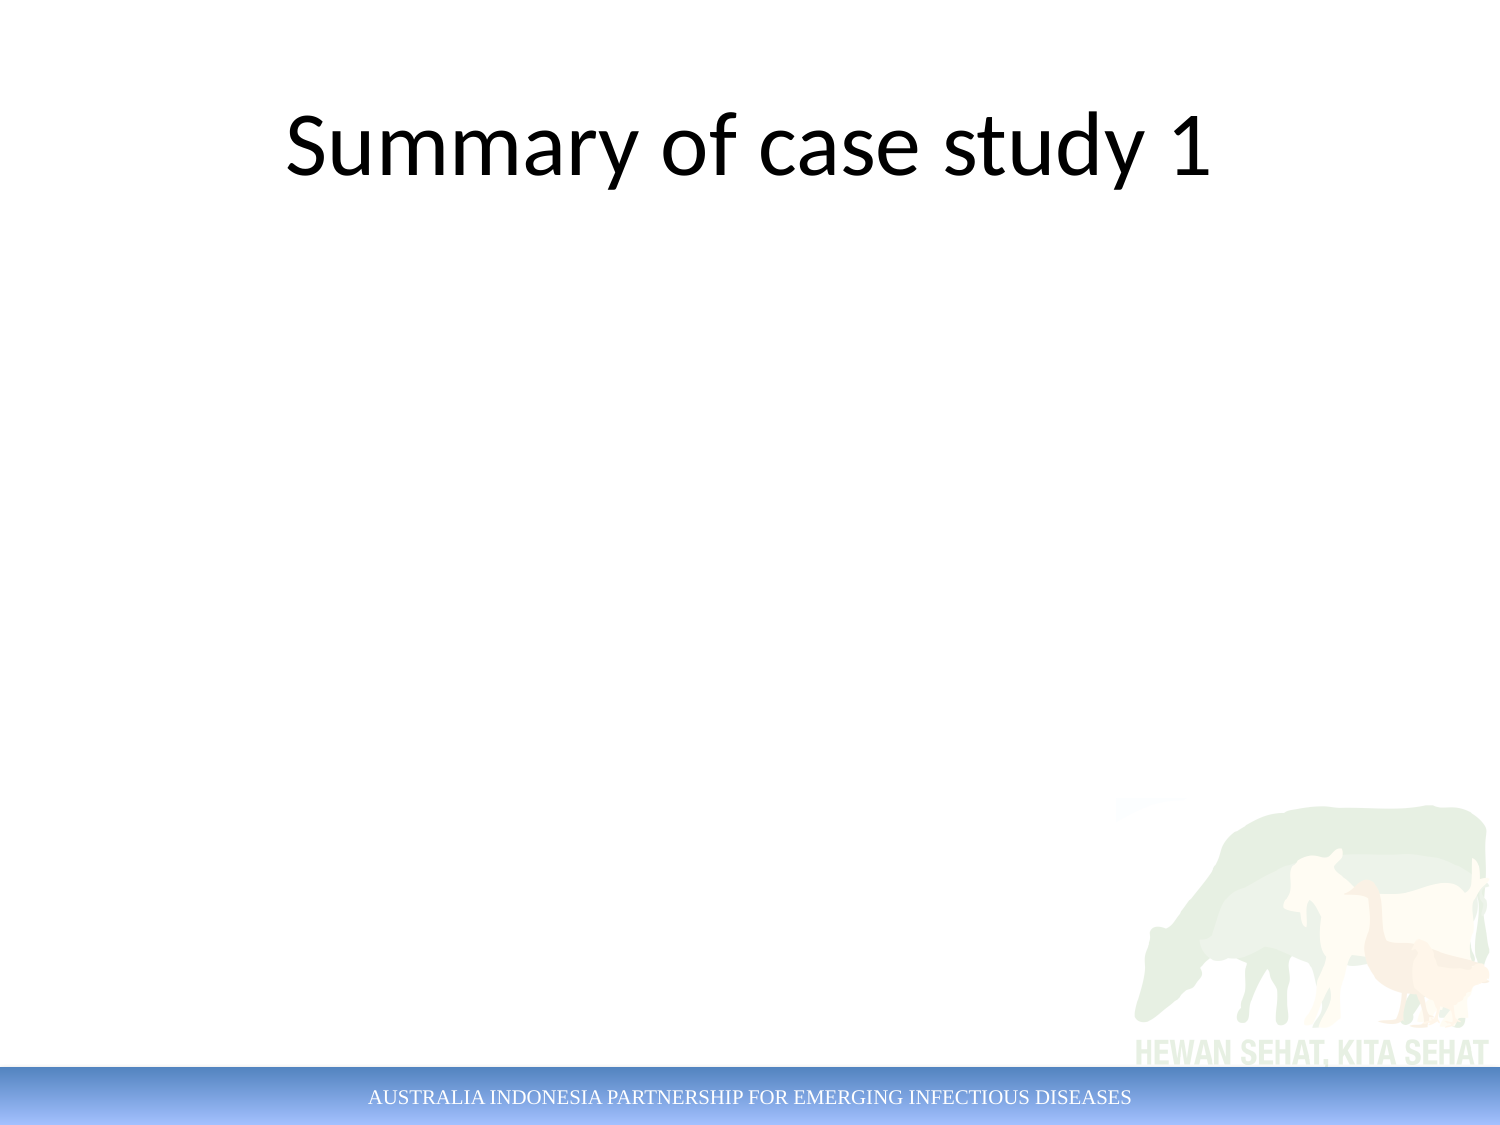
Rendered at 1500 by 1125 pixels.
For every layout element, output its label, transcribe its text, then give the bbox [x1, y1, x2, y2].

title Summary of case study 1 [75, 45, 1425, 233]
